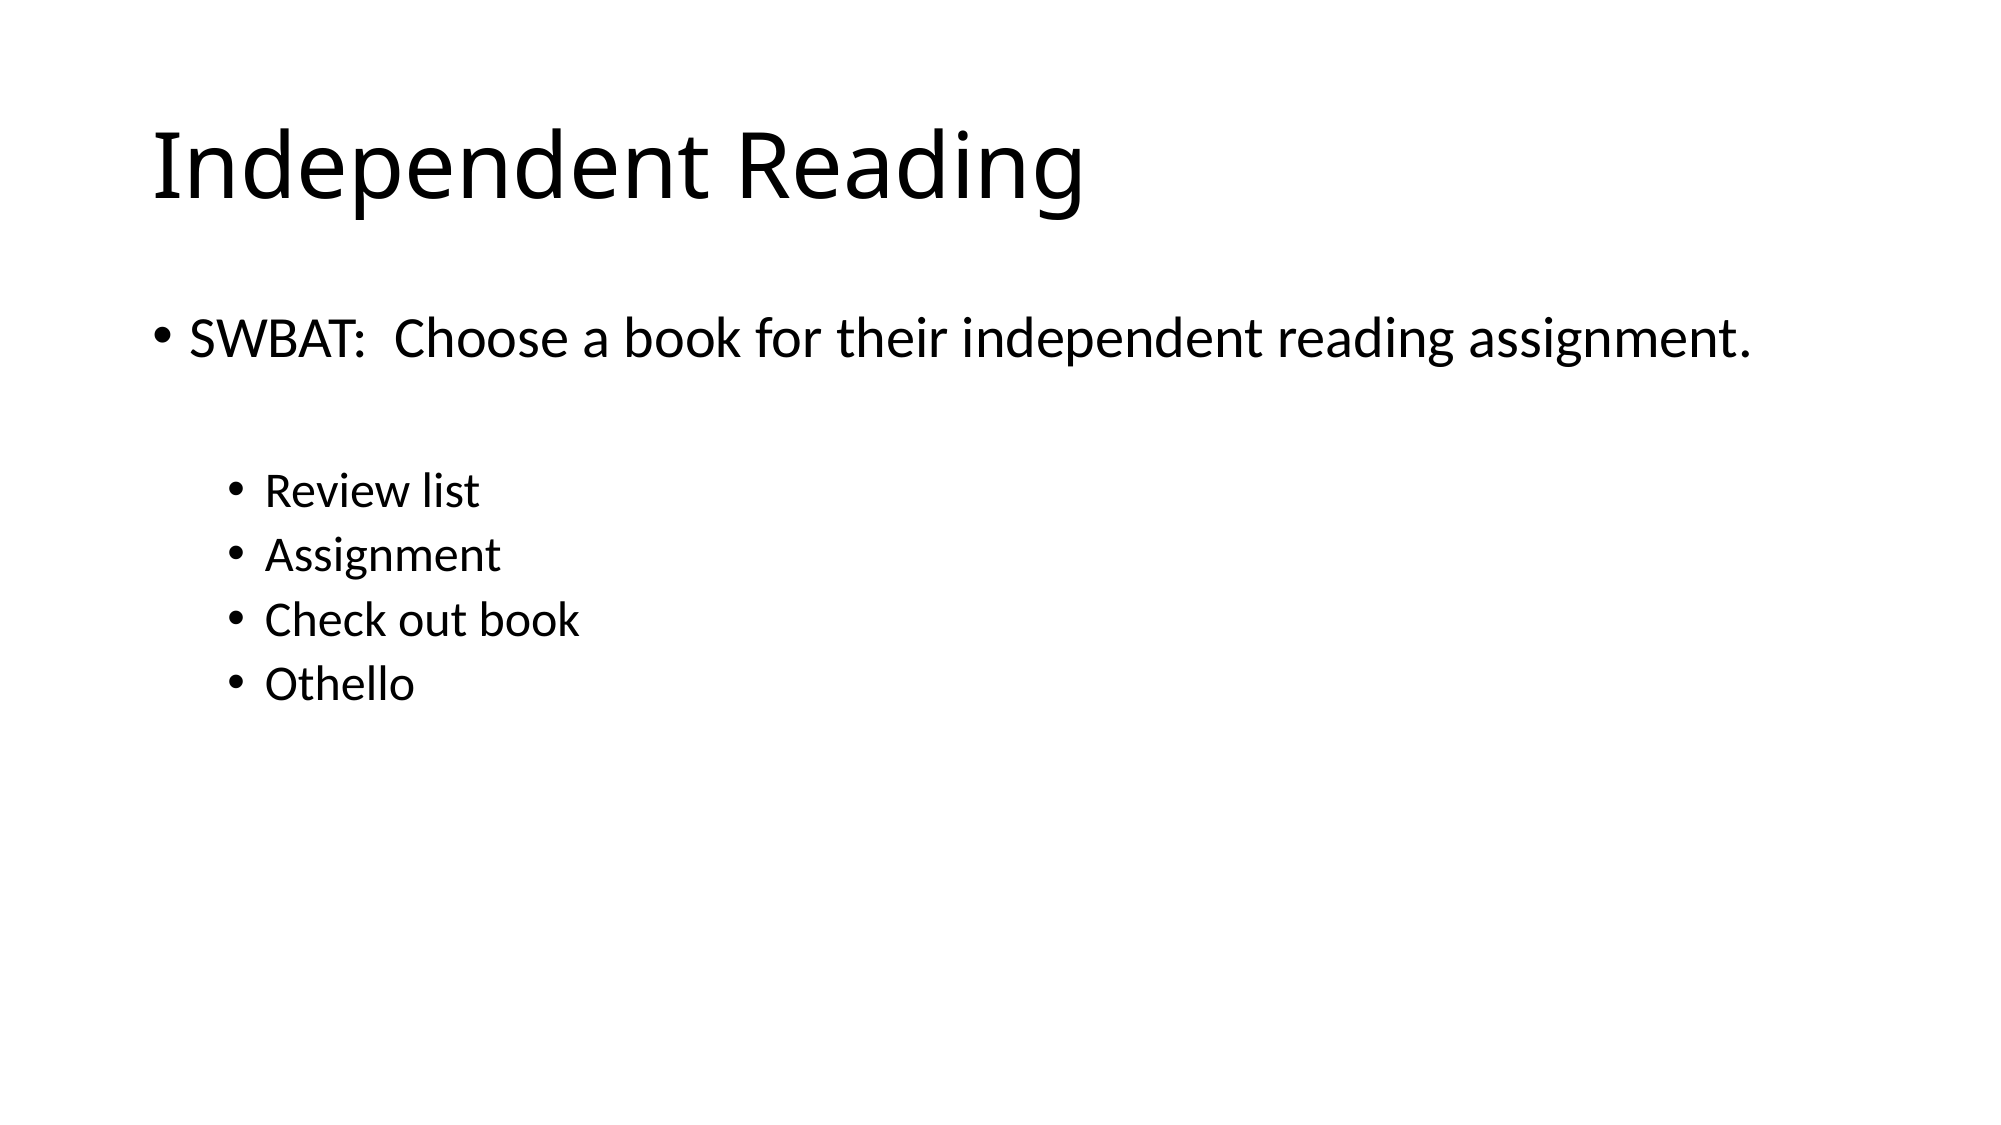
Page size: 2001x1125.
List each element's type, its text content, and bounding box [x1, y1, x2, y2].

list SWBAT: Choose a book for their independent reading assignment. Review list Assignment Check out book Othello [137, 299, 1863, 1014]
title Independent Reading [137, 59, 1863, 278]
